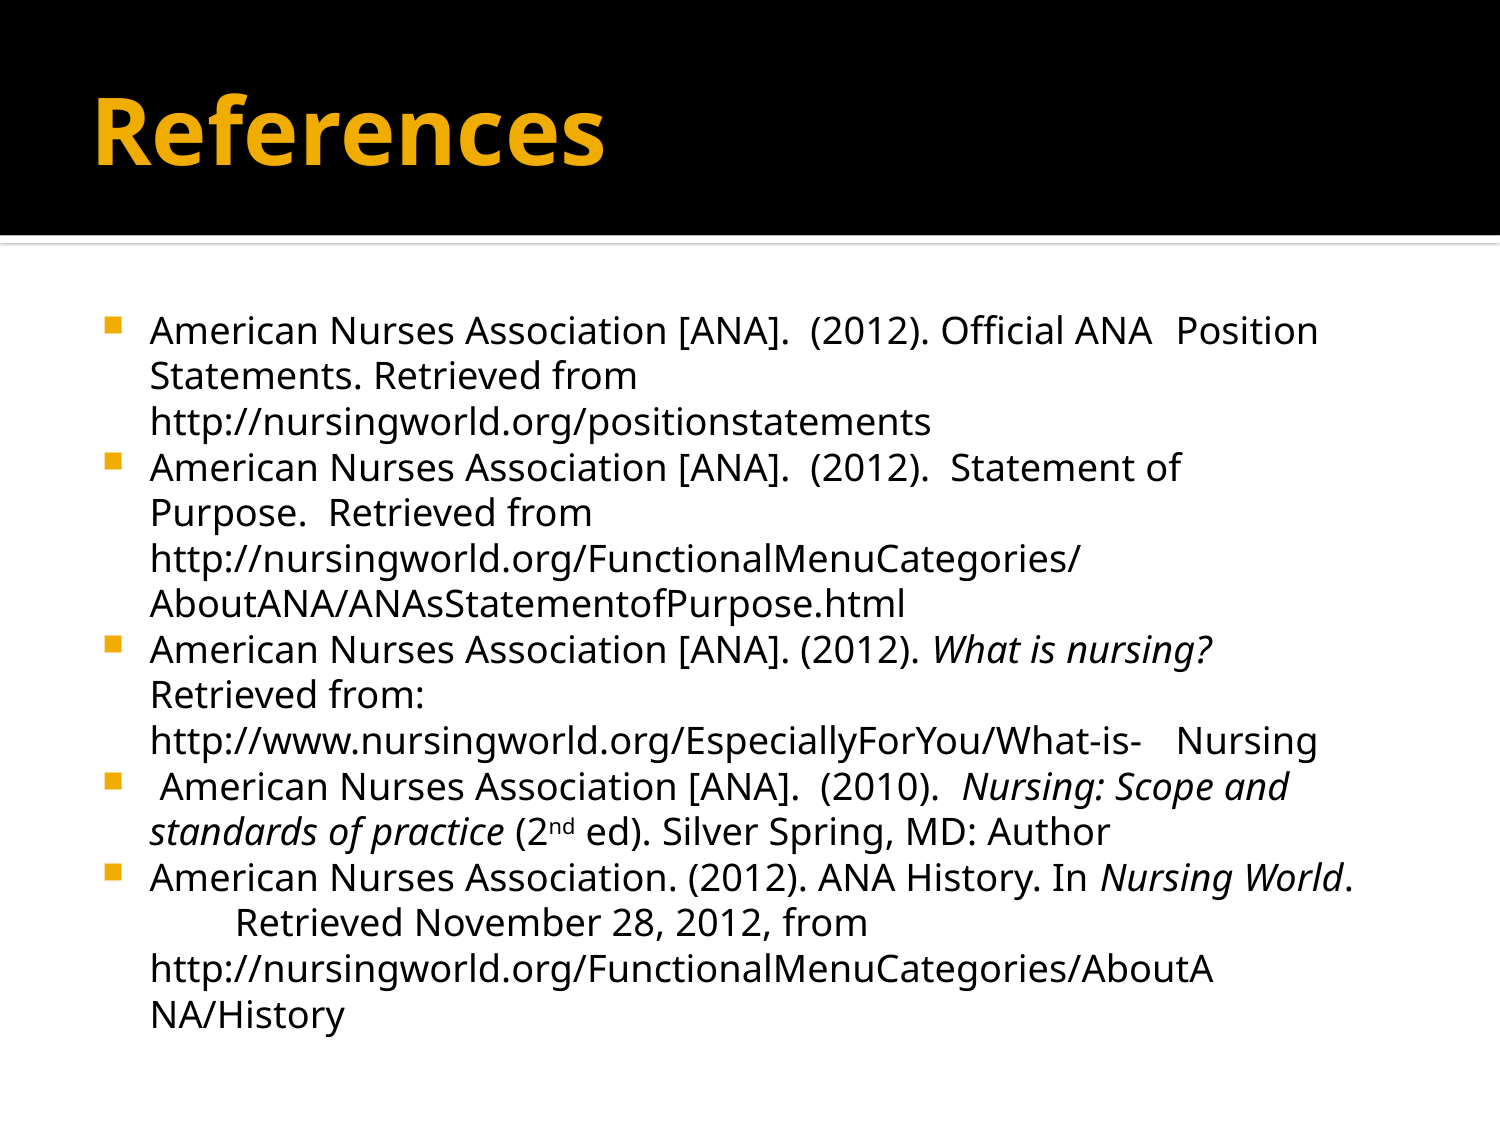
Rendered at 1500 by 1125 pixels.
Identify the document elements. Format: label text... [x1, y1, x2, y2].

list American Nurses Association [ANA]. (2012). Official ANA Position Statements. Retrieved from http://nursingworld.org/positionstatements American Nurses Association [ANA]. (2012). Statement of Purpose. Retrieved from http://nursingworld.org/FunctionalMenuCategories/ AboutANA/ANAsStatementofPurpose.html American Nurses Association [ANA]. (2012). What is nursing? Retrieved from: http://www.nursingworld.org/EspeciallyForYou/What-is- Nursing American Nurses Association [ANA]. (2010). Nursing: Scope and standards of practice (2nd ed). Silver Spring, MD: Author American Nurses Association. (2012). ANA History. In Nursing World. Retrieved November 28, 2012, from http://nursingworld.org/FunctionalMenuCategories/AboutA NA/History [75, 291, 1425, 1050]
title References [75, 25, 1425, 231]
